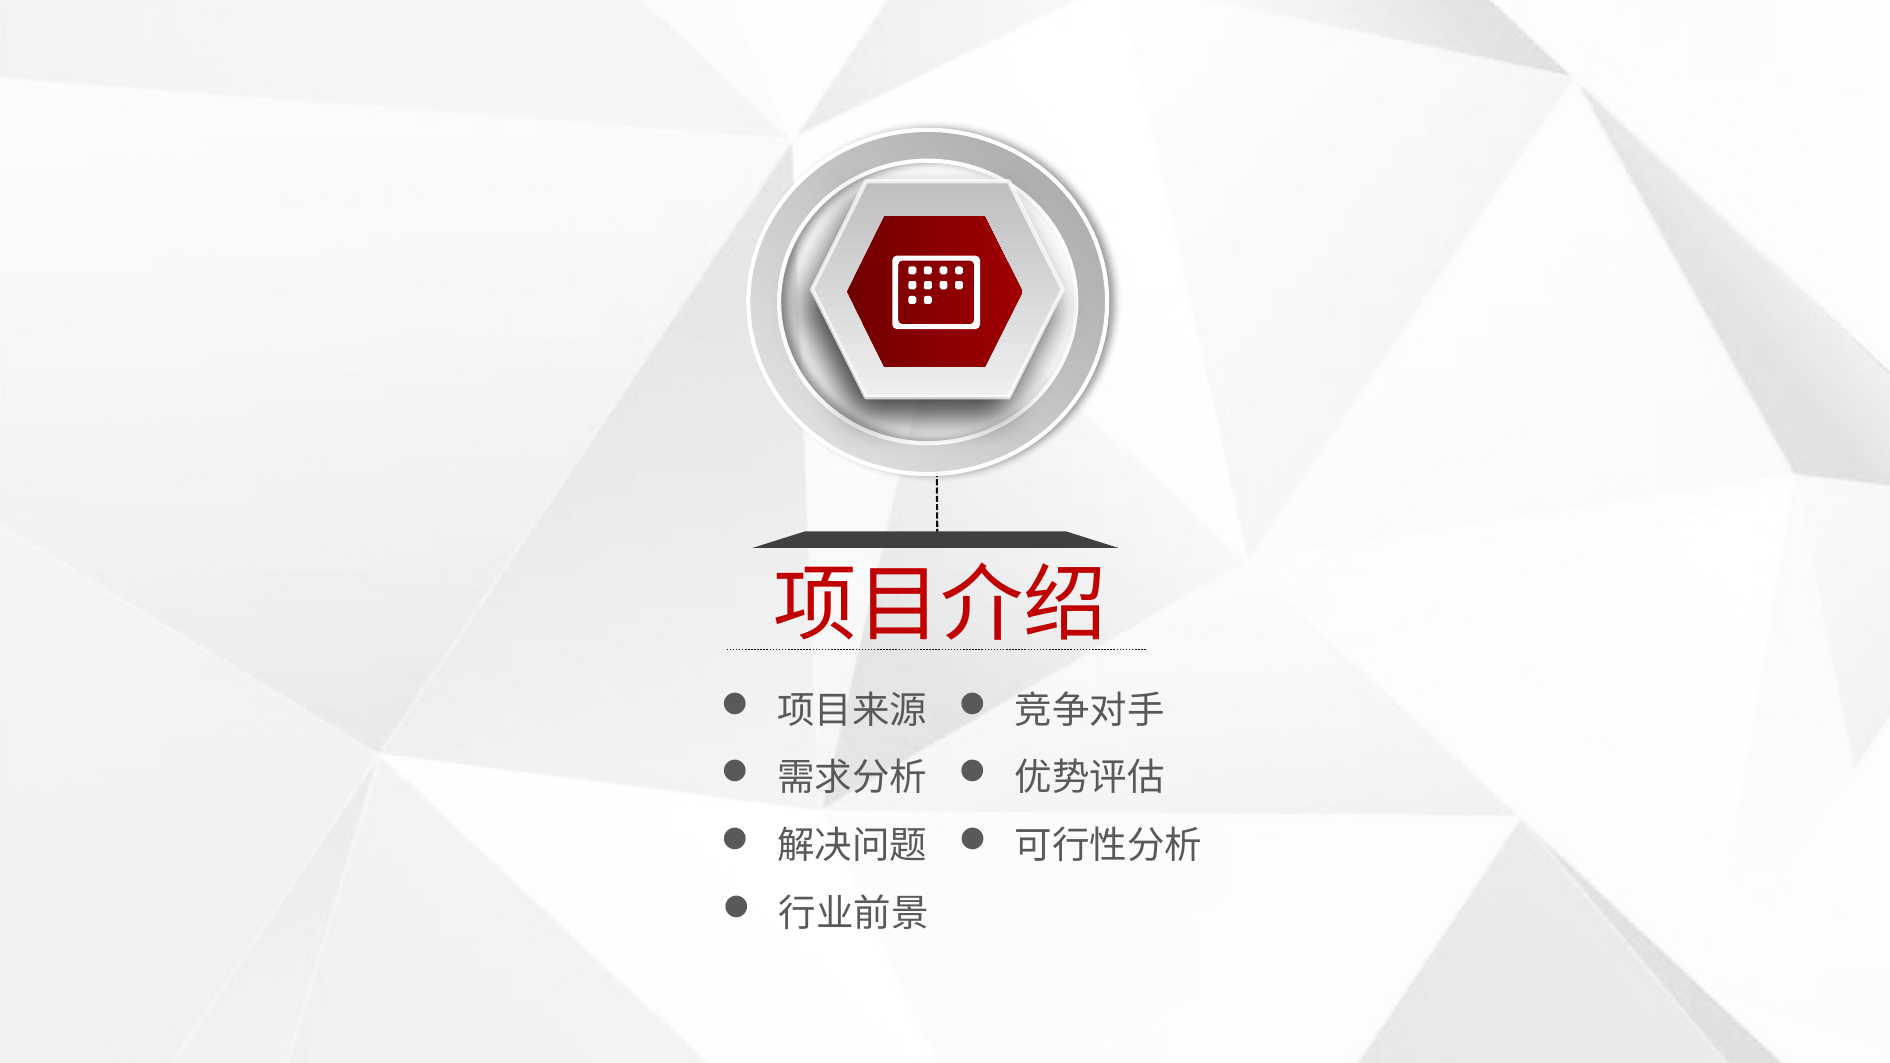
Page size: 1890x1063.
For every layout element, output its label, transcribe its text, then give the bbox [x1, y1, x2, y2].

text_box 项目介绍 [759, 543, 1406, 658]
text_box [750, 529, 1121, 551]
text_box [746, 127, 1110, 477]
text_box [891, 255, 981, 330]
picture [0, 0, 1890, 1063]
text_box 行业前景 [707, 881, 944, 942]
text_box 可行性分析 [943, 813, 1218, 874]
text_box 项目来源 [706, 678, 942, 739]
text_box [807, 380, 903, 439]
text_box 优势评估 [943, 745, 1180, 806]
text_box 融资计划 [933, 529, 938, 545]
text_box 需求分析 [706, 745, 942, 806]
text_box [952, 344, 1067, 439]
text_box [811, 181, 1063, 398]
text_box 解决问题 [706, 813, 942, 874]
text_box 竞争对手 [943, 678, 1180, 739]
